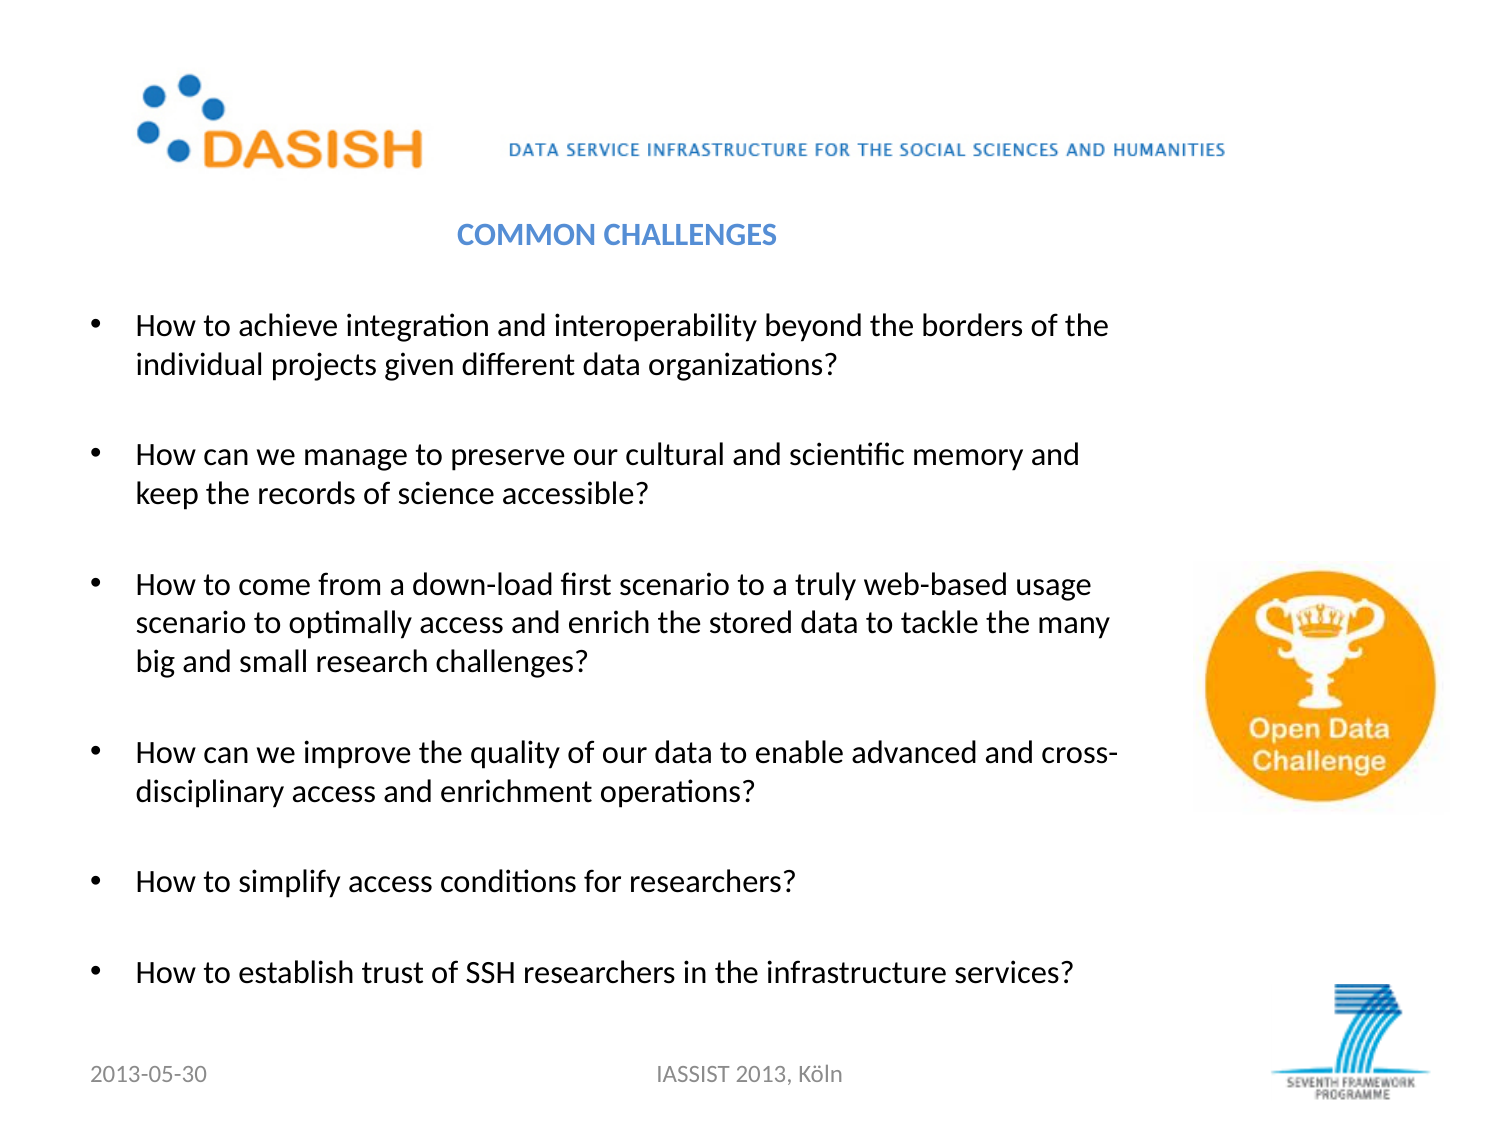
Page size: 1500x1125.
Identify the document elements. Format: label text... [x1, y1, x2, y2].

list COMMON CHALLENGES How to achieve integration and interoperability beyond the borders of the individual projects given different data organizations? How can we manage to preserve our cultural and scientific memory and keep the records of science accessible? How to come from a down-load first scenario to a truly web-based usage scenario to optimally access and enrich the stored data to tackle the many big and small research challenges? How can we improve the quality of our data to enable advanced and cross-disciplinary access and enrichment operations? How to simplify access conditions for researchers? How to establish trust of SSH researchers in the infrastructure services? [75, 205, 1160, 1005]
picture [104, 61, 1271, 187]
picture [1192, 561, 1450, 819]
footer IASSIST 2013, Köln [512, 1042, 988, 1103]
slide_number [75, 1042, 425, 1103]
